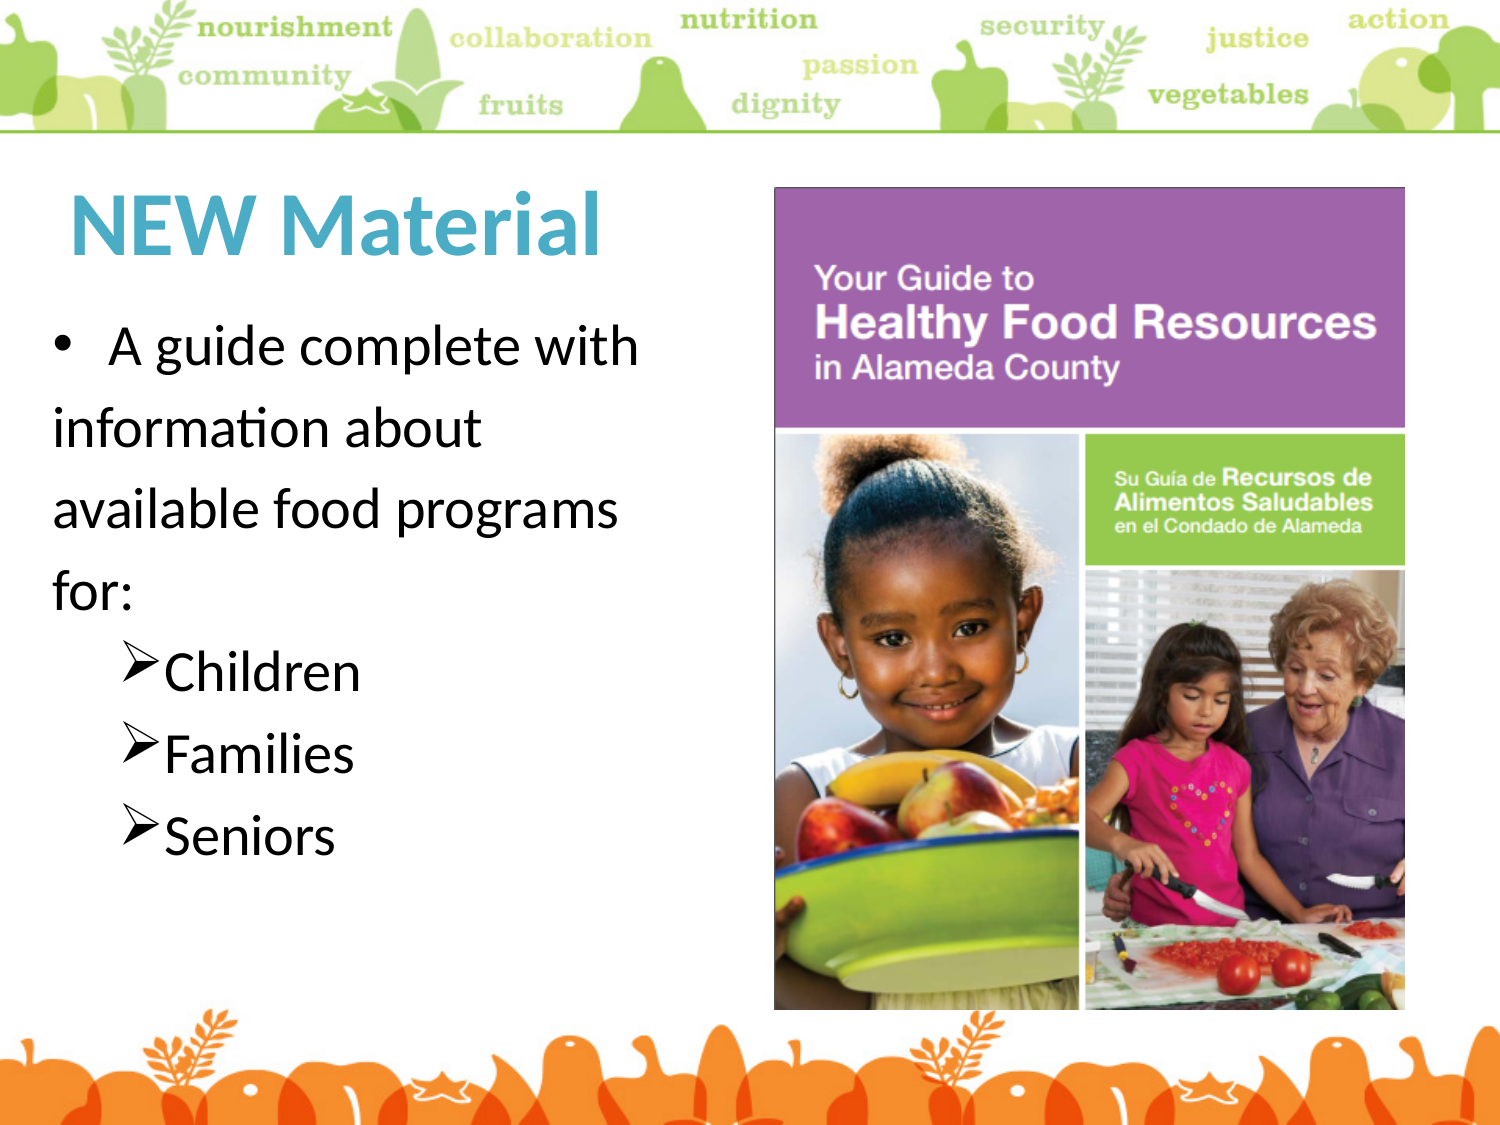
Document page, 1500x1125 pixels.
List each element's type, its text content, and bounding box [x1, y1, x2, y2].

title NEW Material [54, 125, 1405, 299]
list A guide complete with information about available food programs for: Children Families Seniors [37, 299, 1388, 1043]
picture [0, 0, 1500, 1125]
